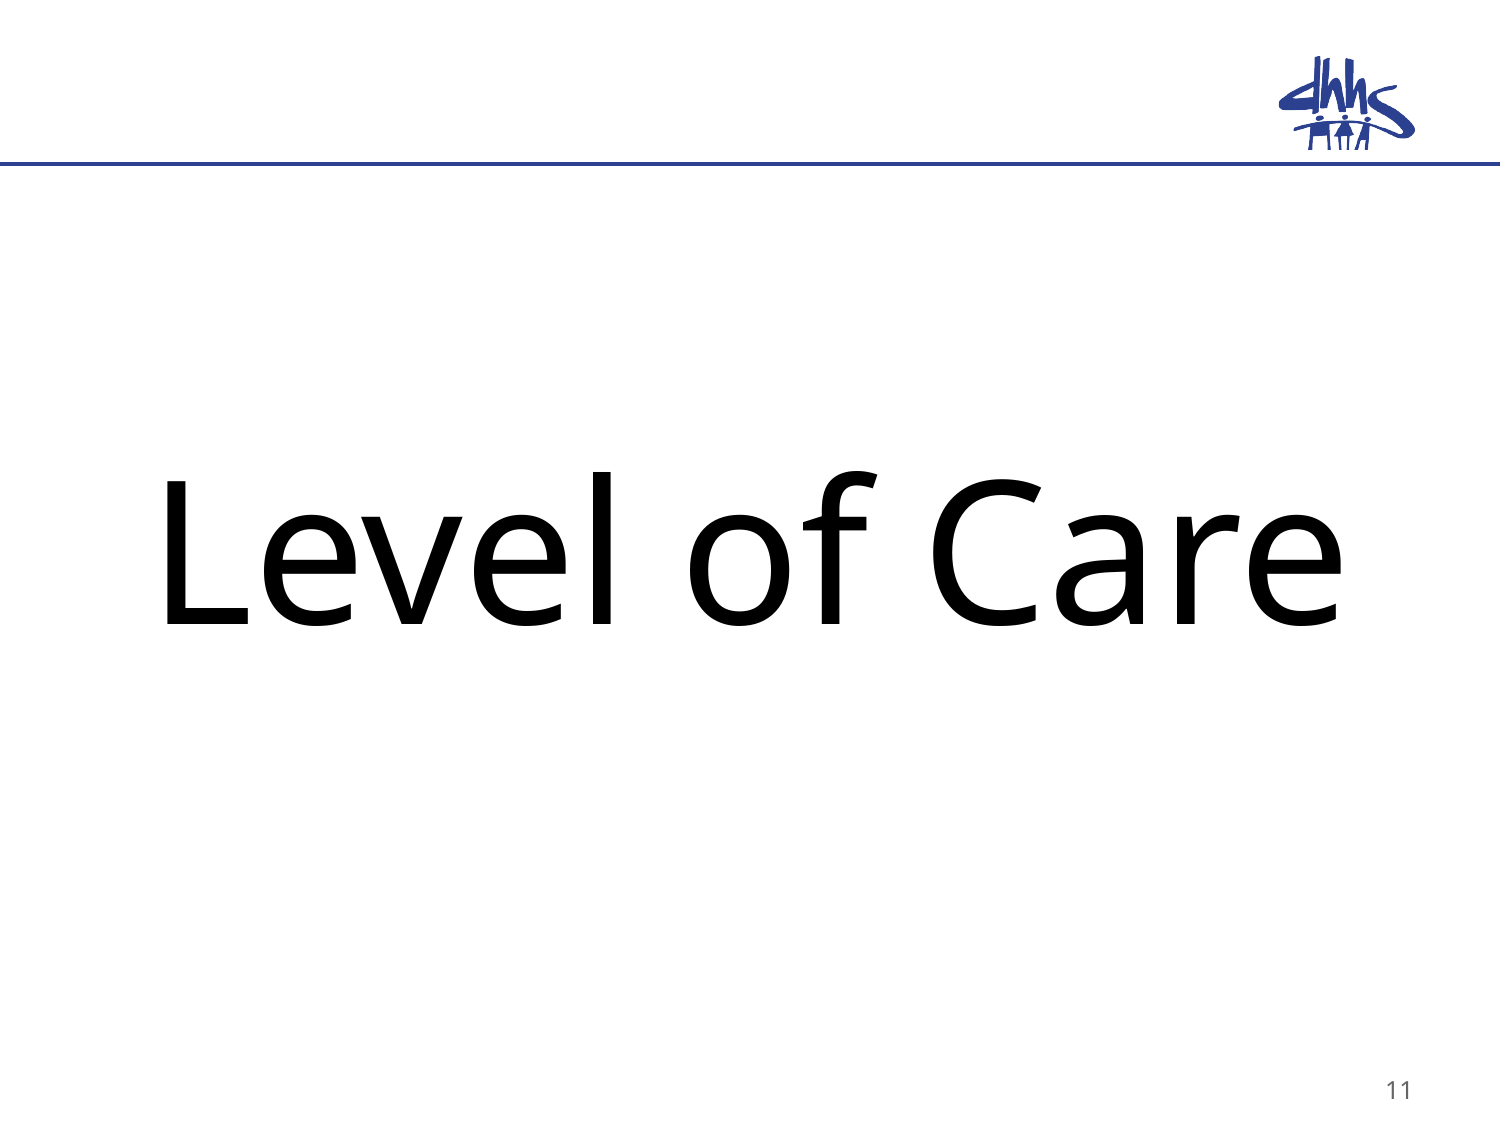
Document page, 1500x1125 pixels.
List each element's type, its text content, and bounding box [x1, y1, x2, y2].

picture [1278, 56, 1437, 150]
list Level of Care [87, 204, 1413, 1025]
